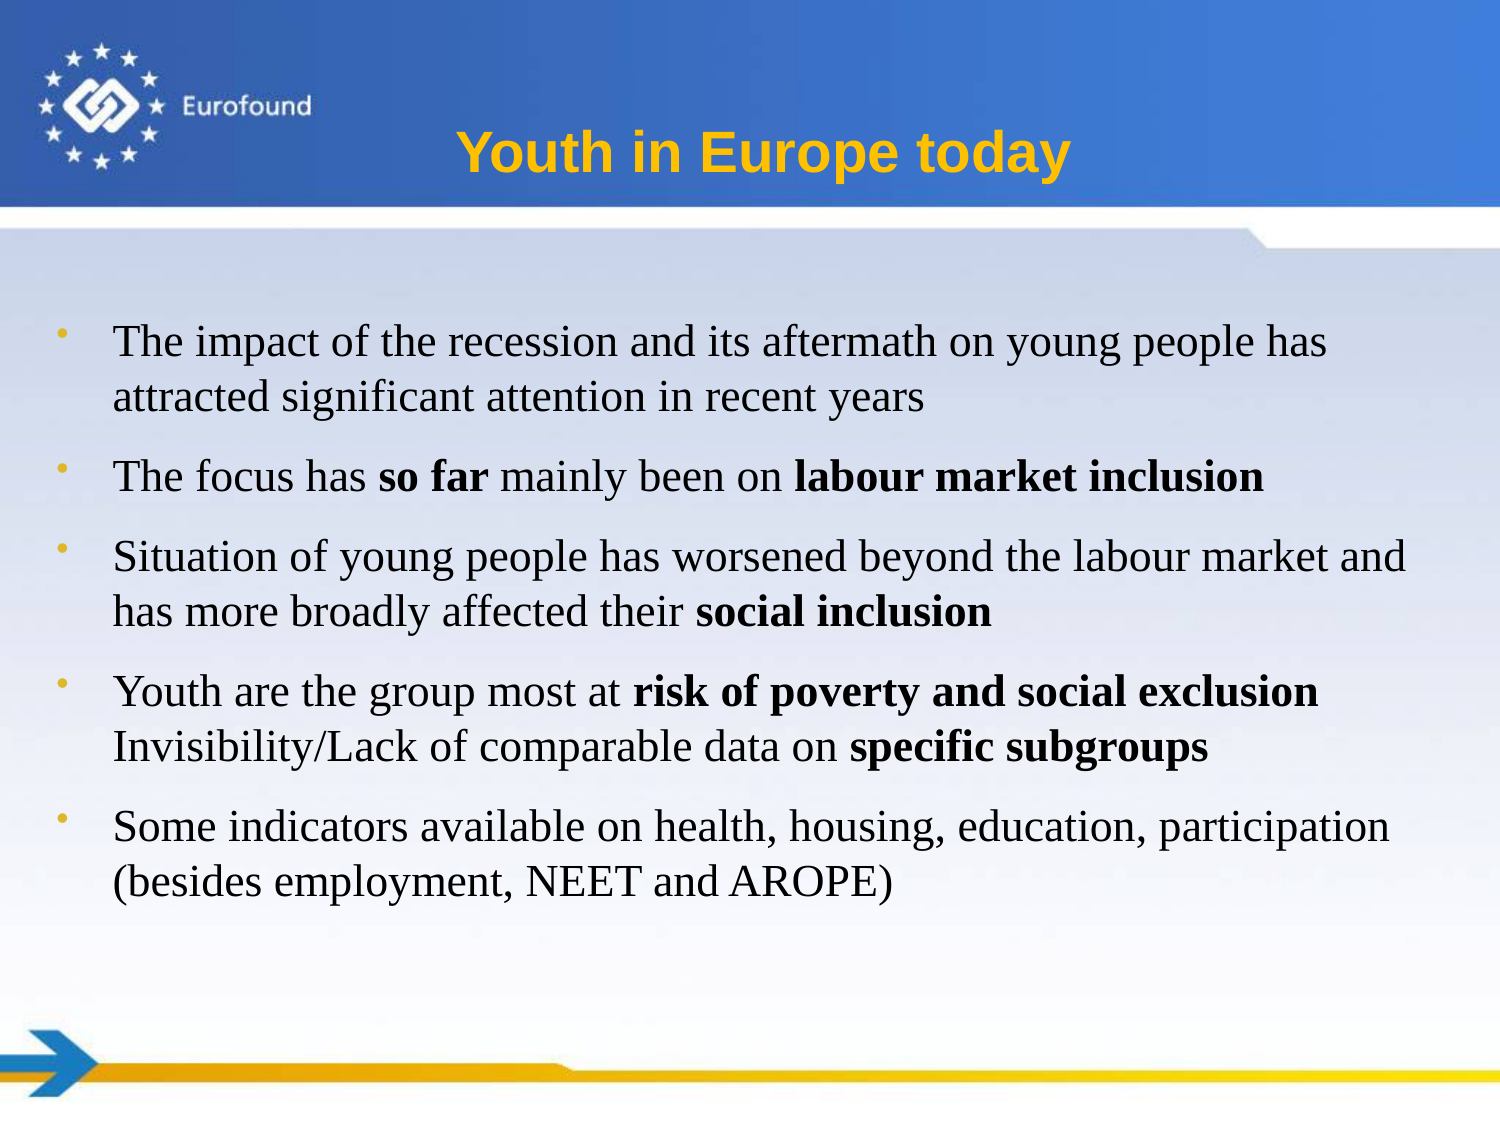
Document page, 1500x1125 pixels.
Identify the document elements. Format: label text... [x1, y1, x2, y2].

picture [0, 0, 1500, 1125]
list The impact of the recession and its aftermath on young people has attracted significant attention in recent years The focus has so far mainly been on labour market inclusion Situation of young people has worsened beyond the labour market and has more broadly affected their social inclusion Youth are the group most at risk of poverty and social exclusion Invisibility/Lack of comparable data on specific subgroups Some indicators available on health, housing, education, participation (besides employment, NEET and AROPE) [41, 302, 1459, 1005]
title Youth in Europe today [88, 101, 1439, 197]
